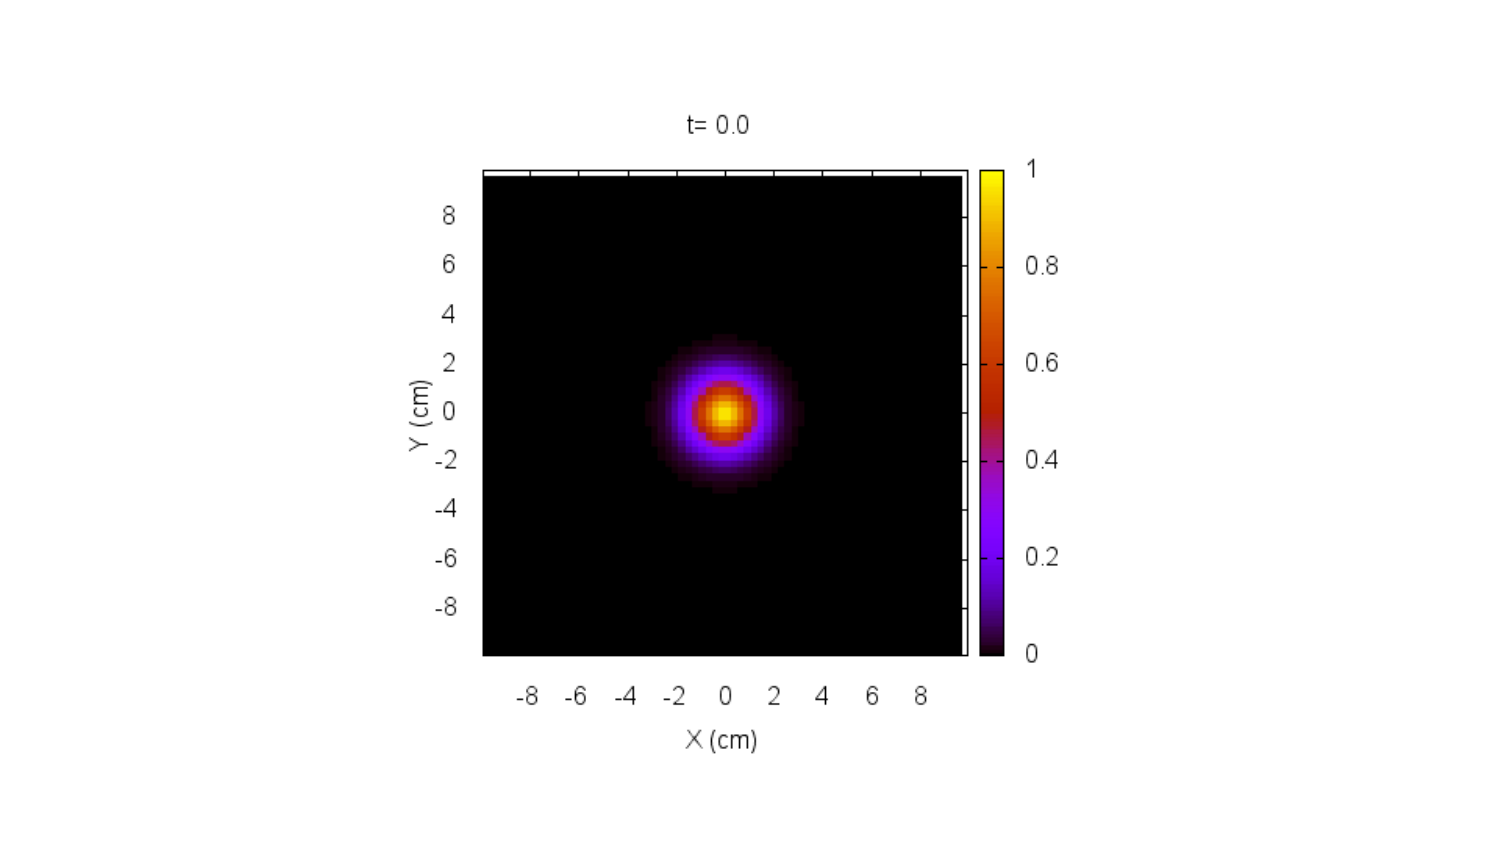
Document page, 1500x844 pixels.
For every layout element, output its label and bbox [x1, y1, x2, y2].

picture [224, 37, 1226, 788]
